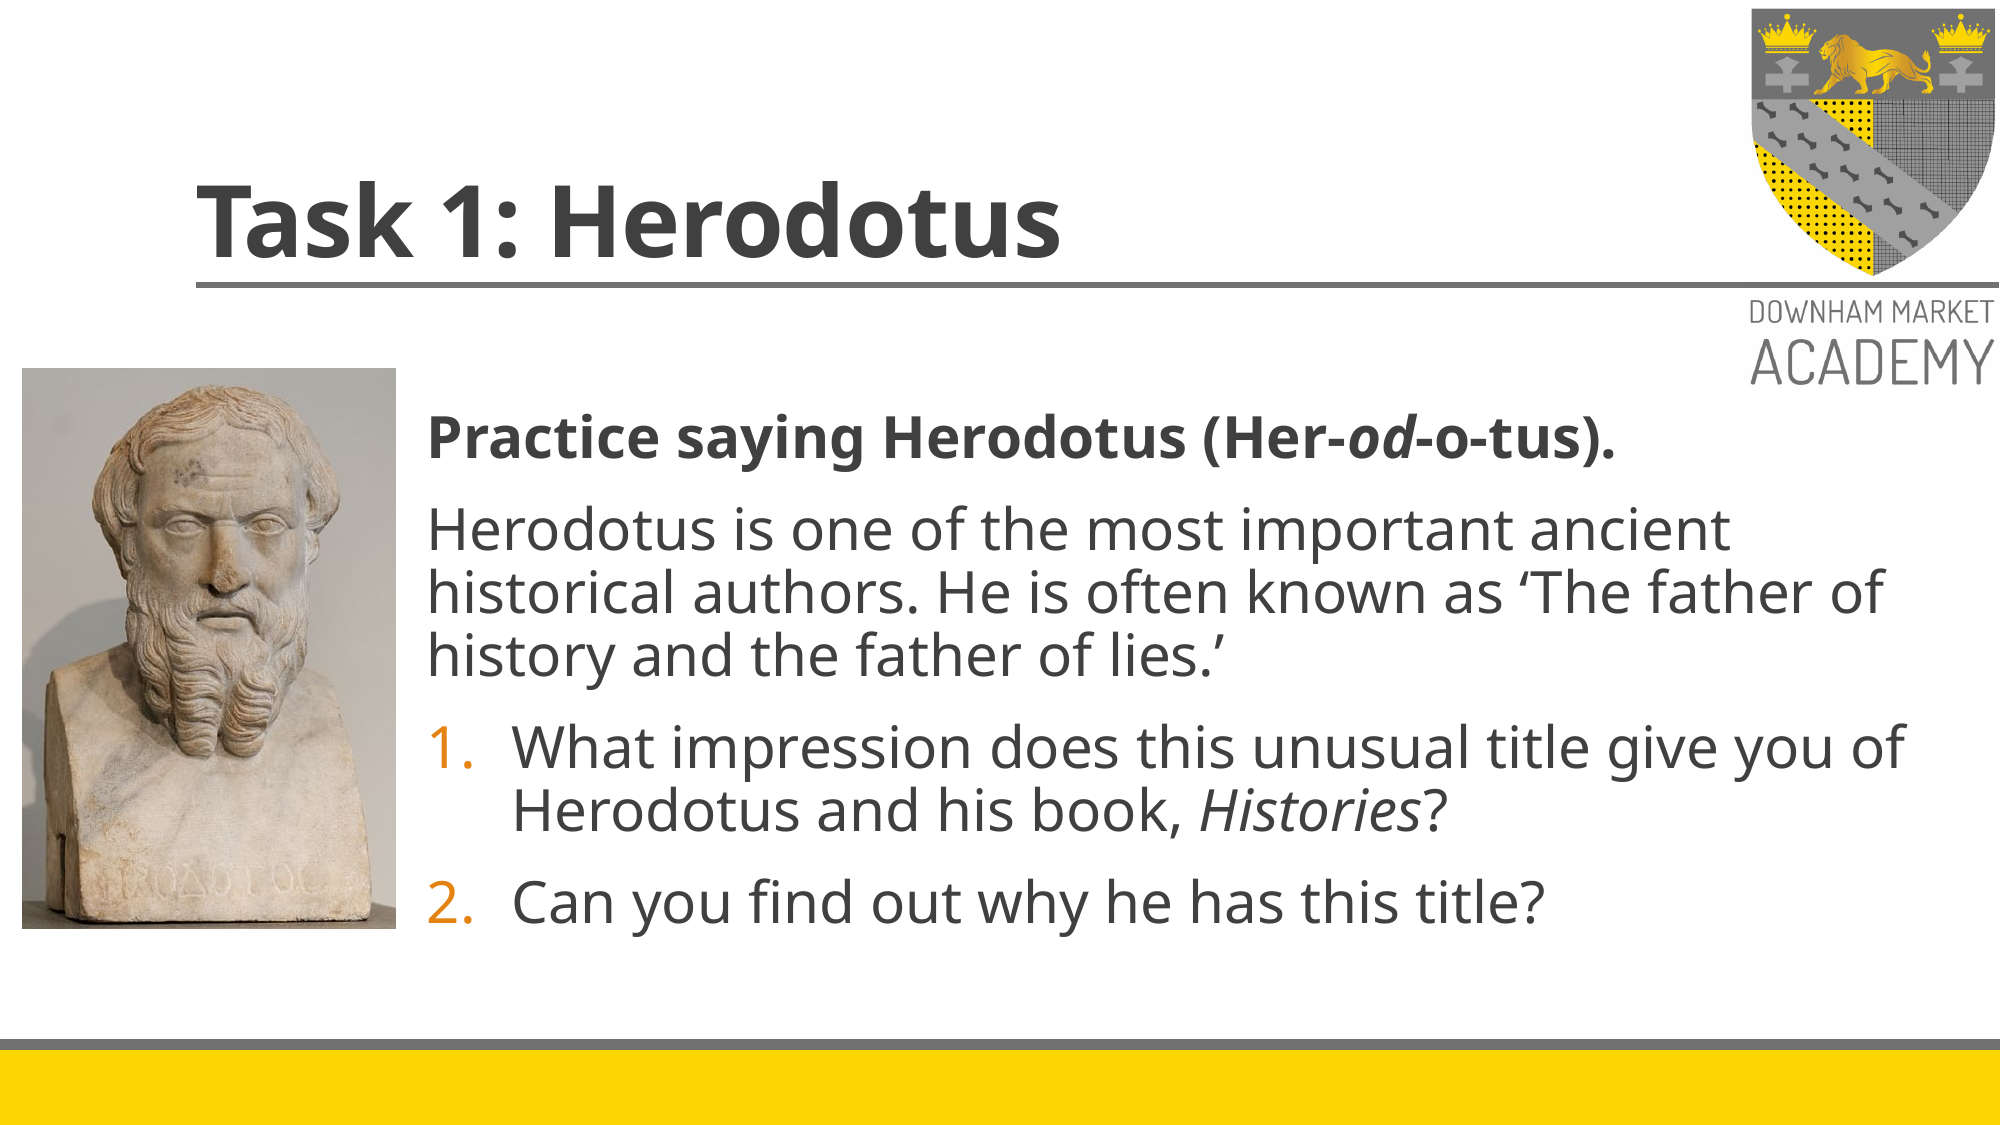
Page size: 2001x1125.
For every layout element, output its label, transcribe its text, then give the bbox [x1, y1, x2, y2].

picture [21, 367, 397, 929]
title Task 1: Herodotus [180, 47, 1830, 285]
picture [1742, 0, 2000, 389]
list Practice saying Herodotus (Her-od-o-tus). Herodotus is one of the most important ancient historical authors. He is often known as ‘The father of history and the father of lies.’ What impression does this unusual title give you of Herodotus and his book, Histories? Can you find out why he has this title? [426, 342, 1970, 1003]
